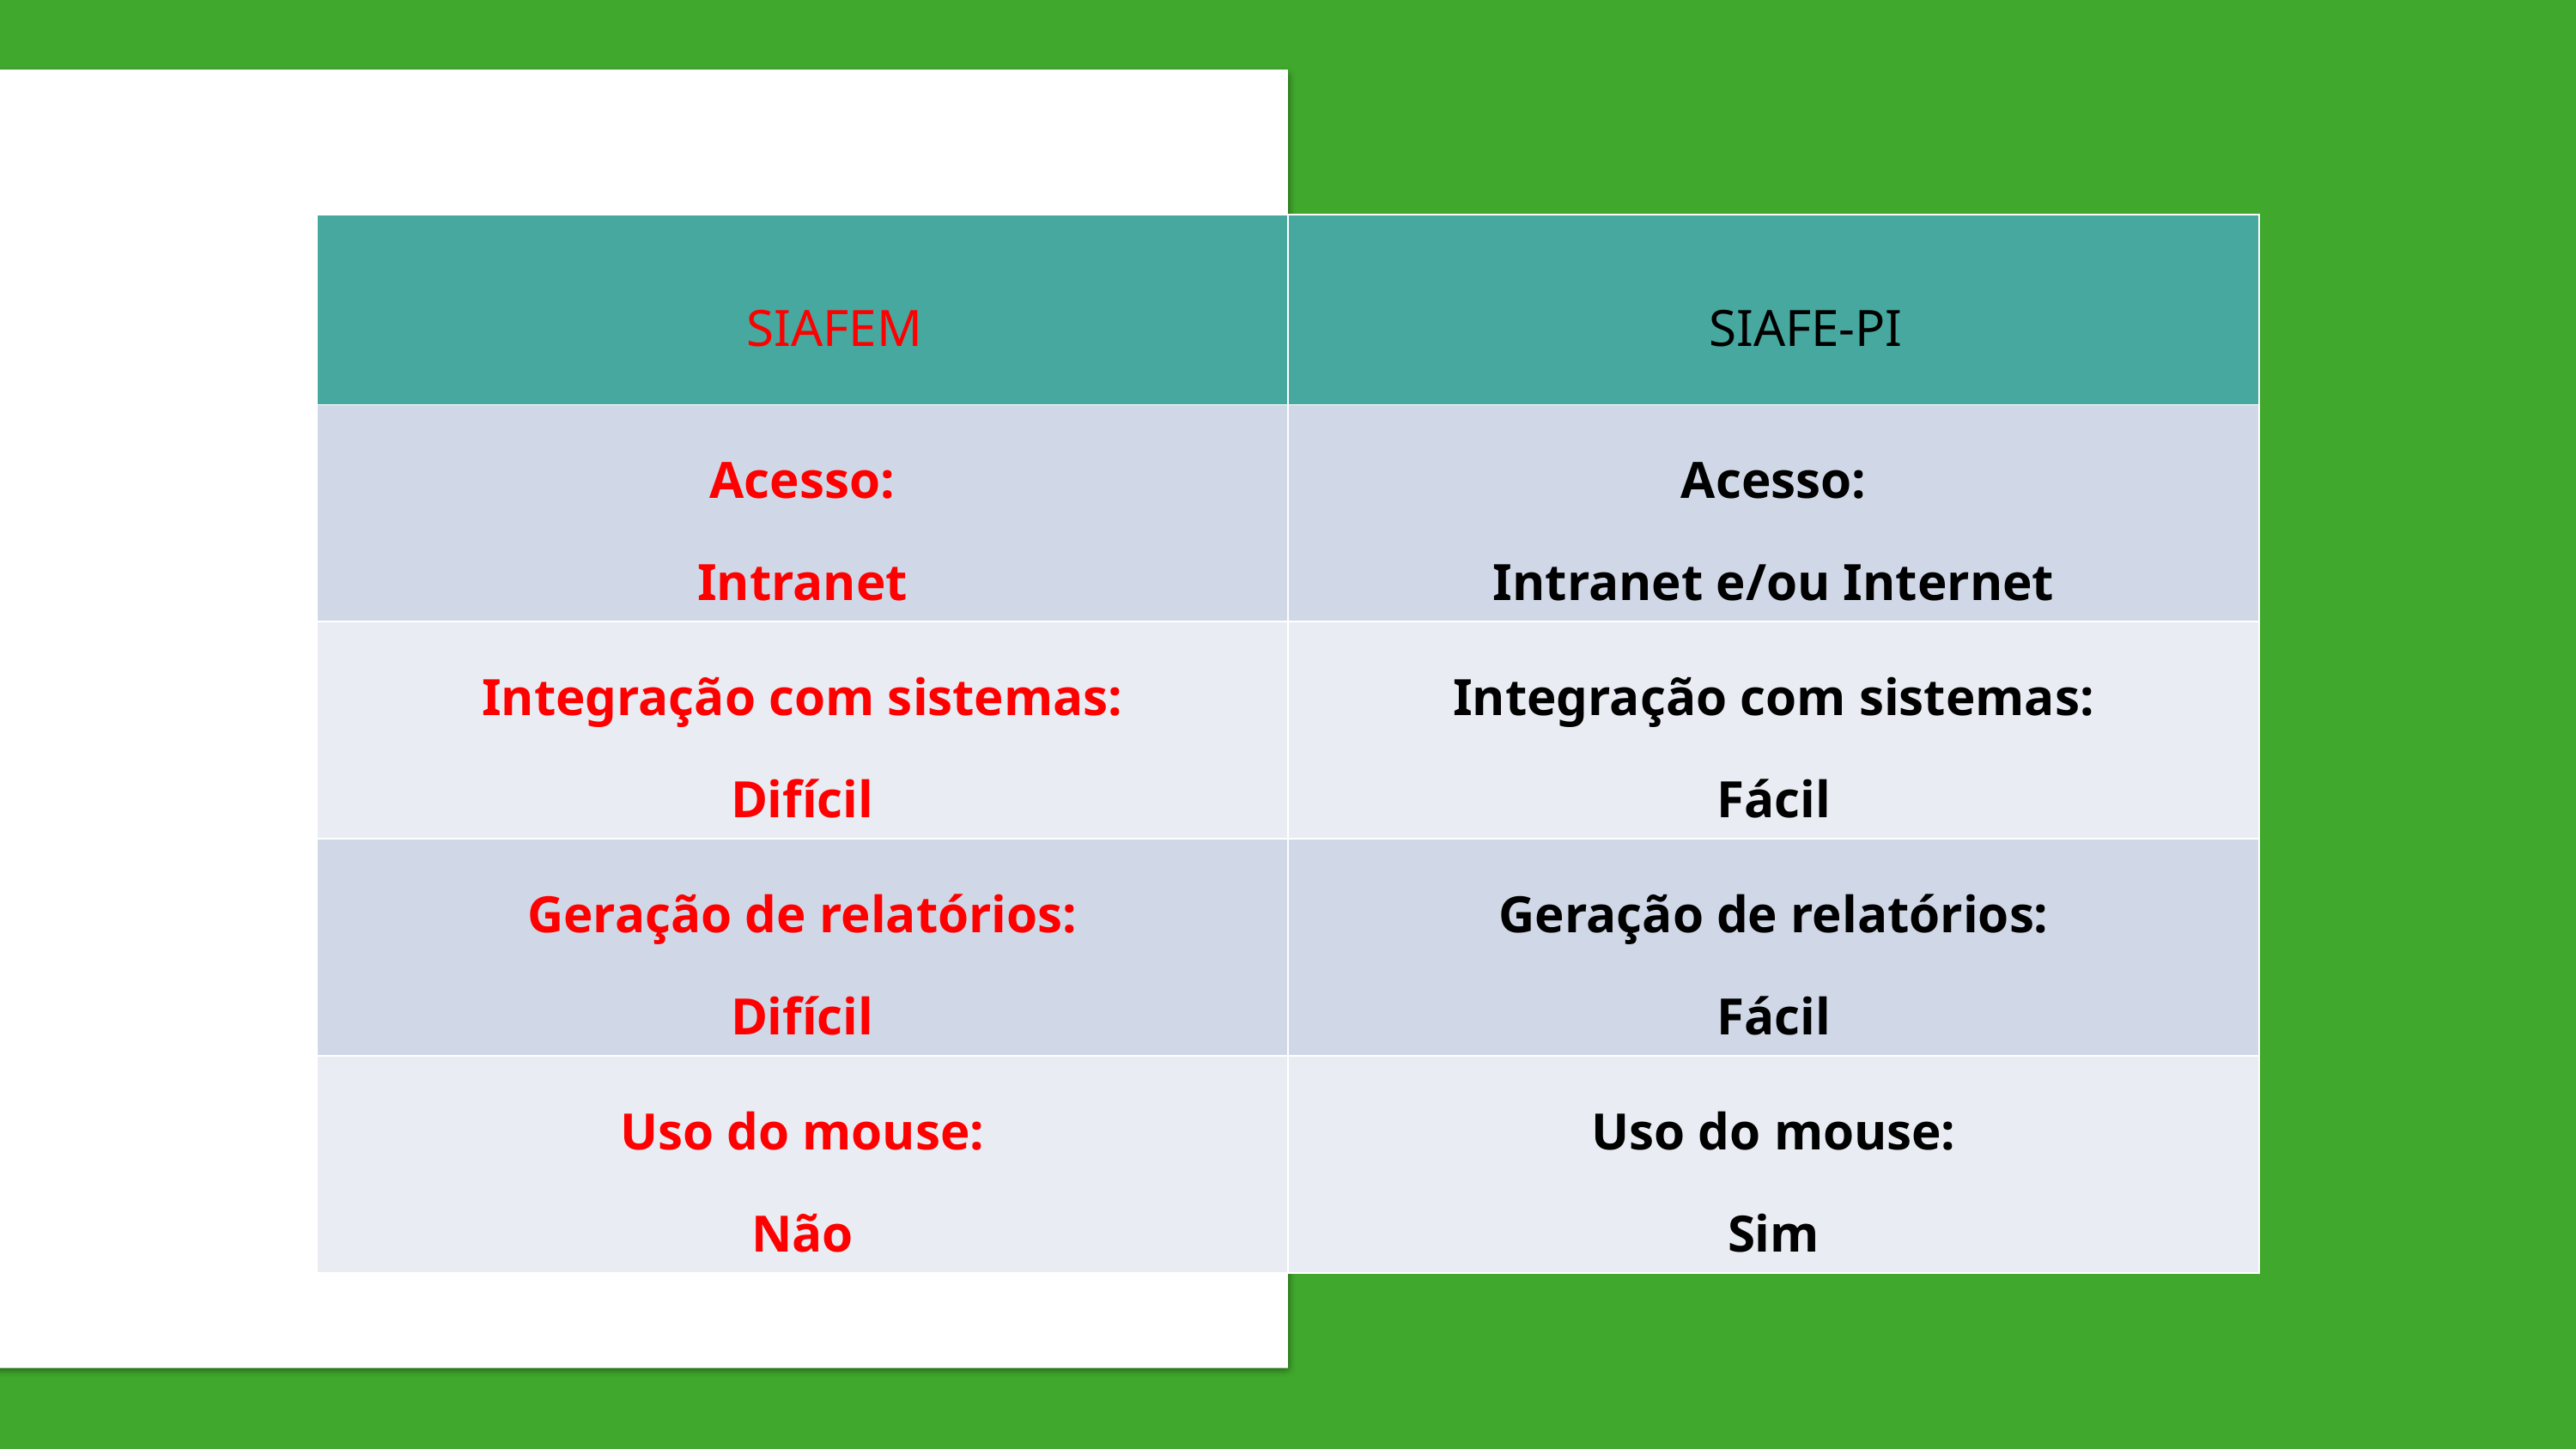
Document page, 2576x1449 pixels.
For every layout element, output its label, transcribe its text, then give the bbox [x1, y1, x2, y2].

table_header SIAFEM [318, 215, 1287, 404]
table_cell Geração de relatórios: Fácil [1289, 840, 2258, 1055]
table_cell Geração de relatórios: Difícil [318, 840, 1287, 1055]
table_cell Uso do mouse: Não [318, 1057, 1287, 1272]
table_cell Integração com sistemas: Fácil [1289, 622, 2258, 838]
table_cell Acesso: Intranet e/ou Internet [1289, 405, 2258, 621]
table_cell Acesso: Intranet [318, 405, 1287, 621]
table_header SIAFE-PI [1289, 215, 2258, 404]
text_box [0, 70, 1288, 1368]
table_cell Uso do mouse: Sim [1289, 1057, 2258, 1272]
table_cell Integração com sistemas: Difícil [318, 622, 1287, 838]
